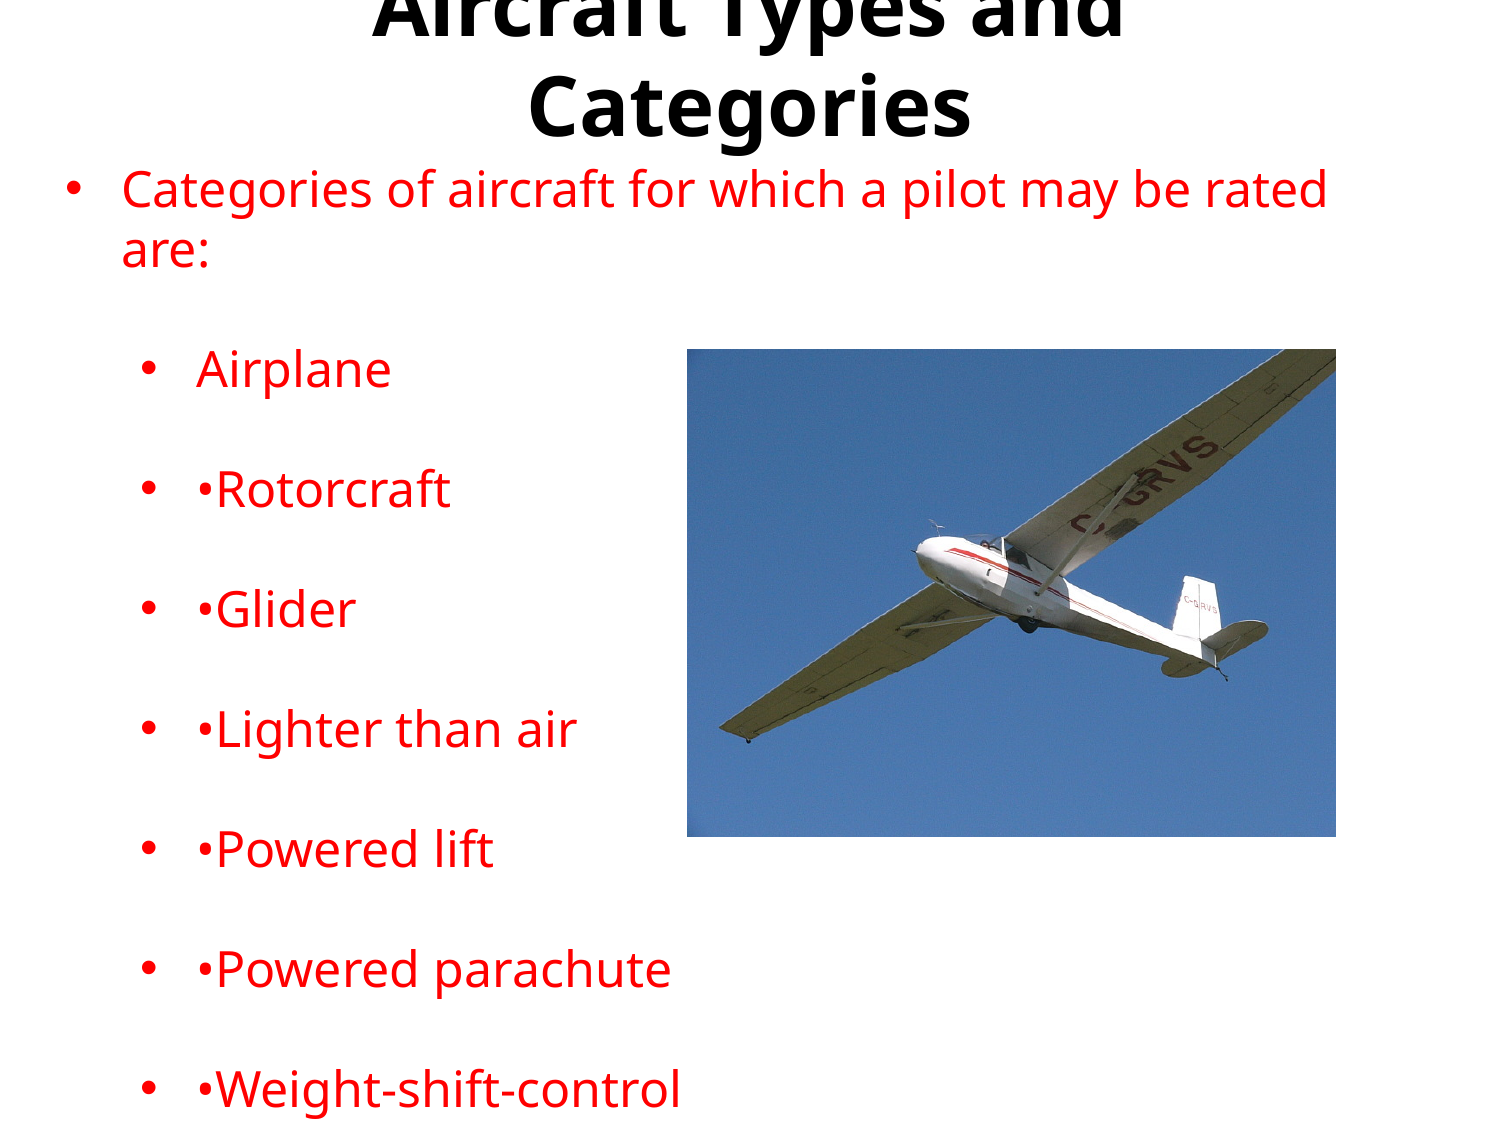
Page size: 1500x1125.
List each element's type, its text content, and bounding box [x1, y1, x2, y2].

text_box Categories of aircraft for which a pilot may be rated are: Airplane •Rotorcraft •Glider •Lighter than air •Powered lift •Powered parachute •Weight-shift-control [50, 149, 1375, 1125]
title Aircraft Types and Categories [146, 0, 1354, 149]
picture [687, 349, 1337, 837]
